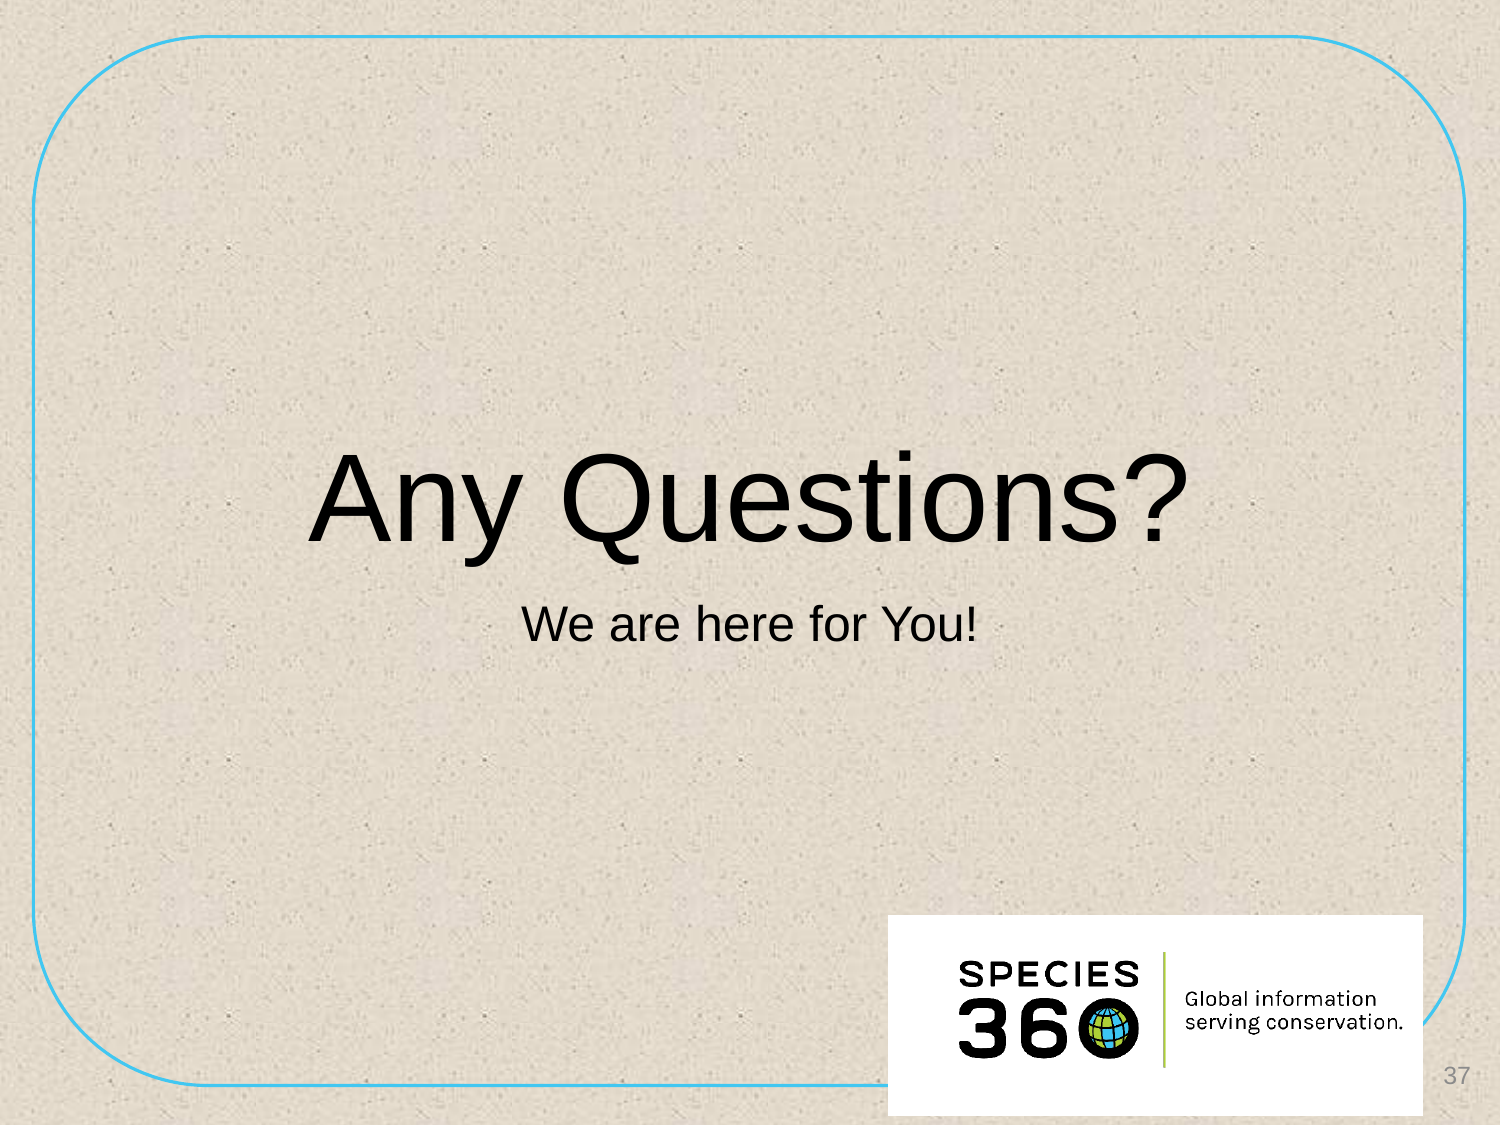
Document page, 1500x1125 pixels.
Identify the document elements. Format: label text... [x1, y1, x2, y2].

picture [0, 0, 1500, 1125]
slide_number 37 [1148, 1044, 1487, 1105]
title Any Questions? [112, 184, 1388, 576]
subtitle We are here for You! [187, 590, 1313, 863]
